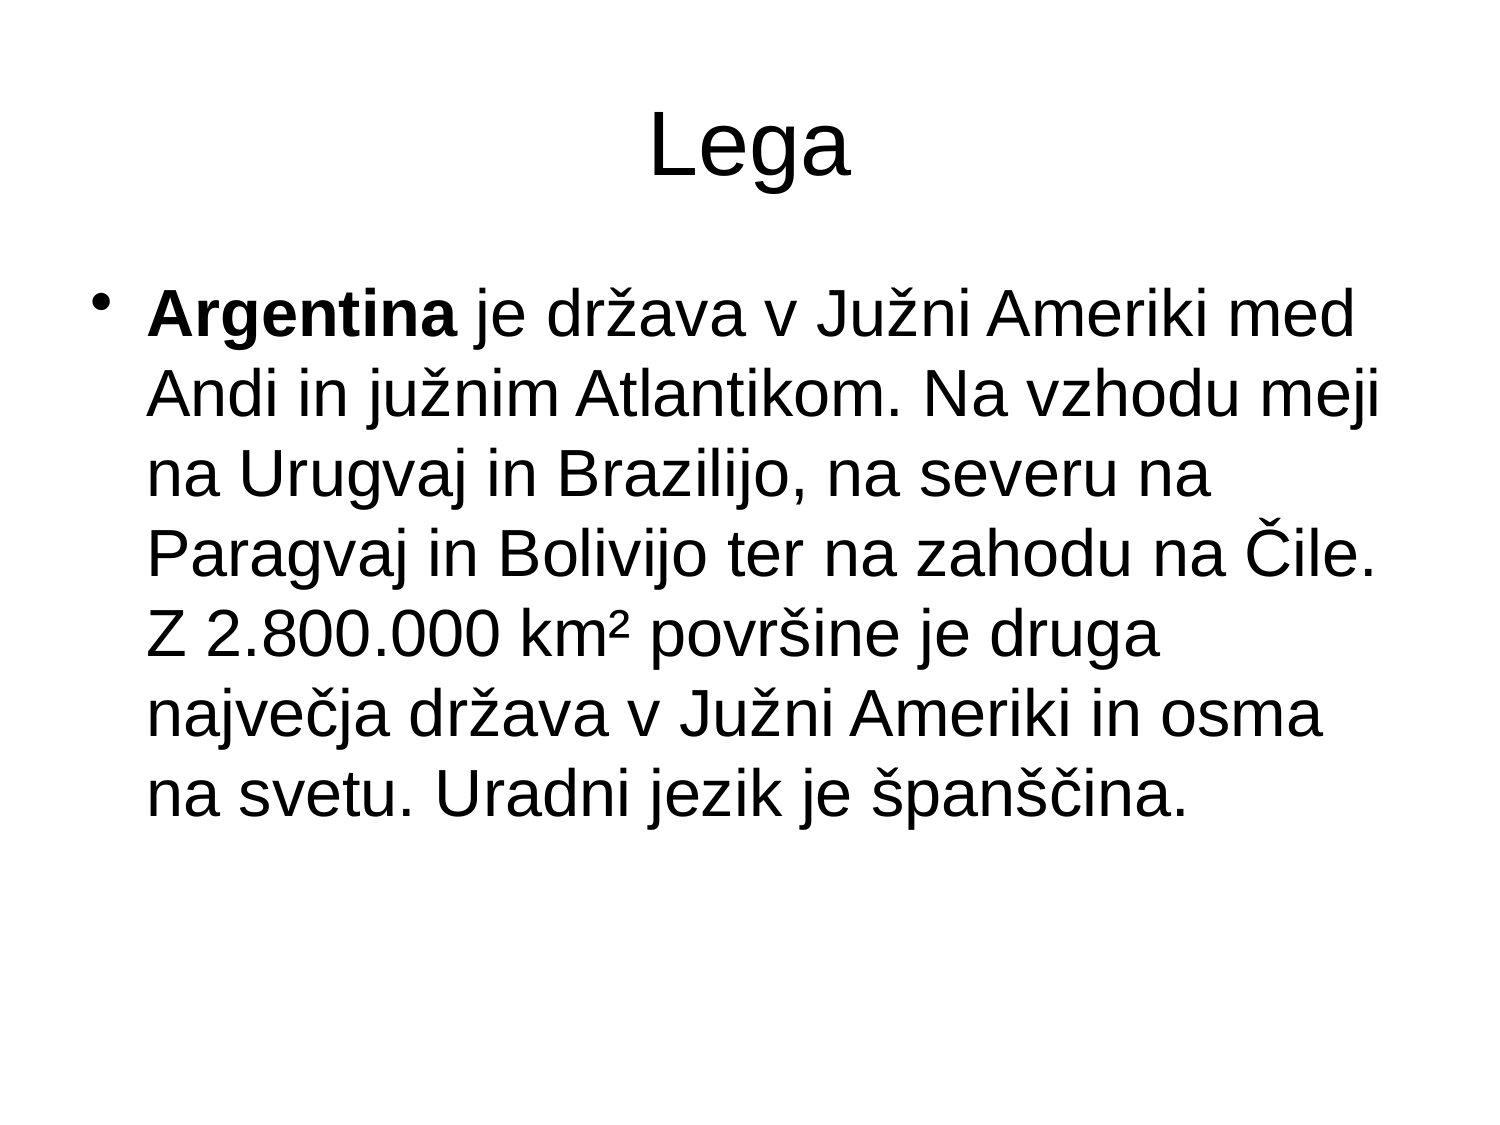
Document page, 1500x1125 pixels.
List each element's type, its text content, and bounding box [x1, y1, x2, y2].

list Argentina je država v Južni Ameriki med Andi in južnim Atlantikom. Na vzhodu meji na Urugvaj in Brazilijo, na severu na Paragvaj in Bolivijo ter na zahodu na Čile. Z 2.800.000 km² površine je druga največja država v Južni Ameriki in osma na svetu. Uradni jezik je španščina. [75, 262, 1425, 1005]
title Lega [75, 45, 1425, 233]
